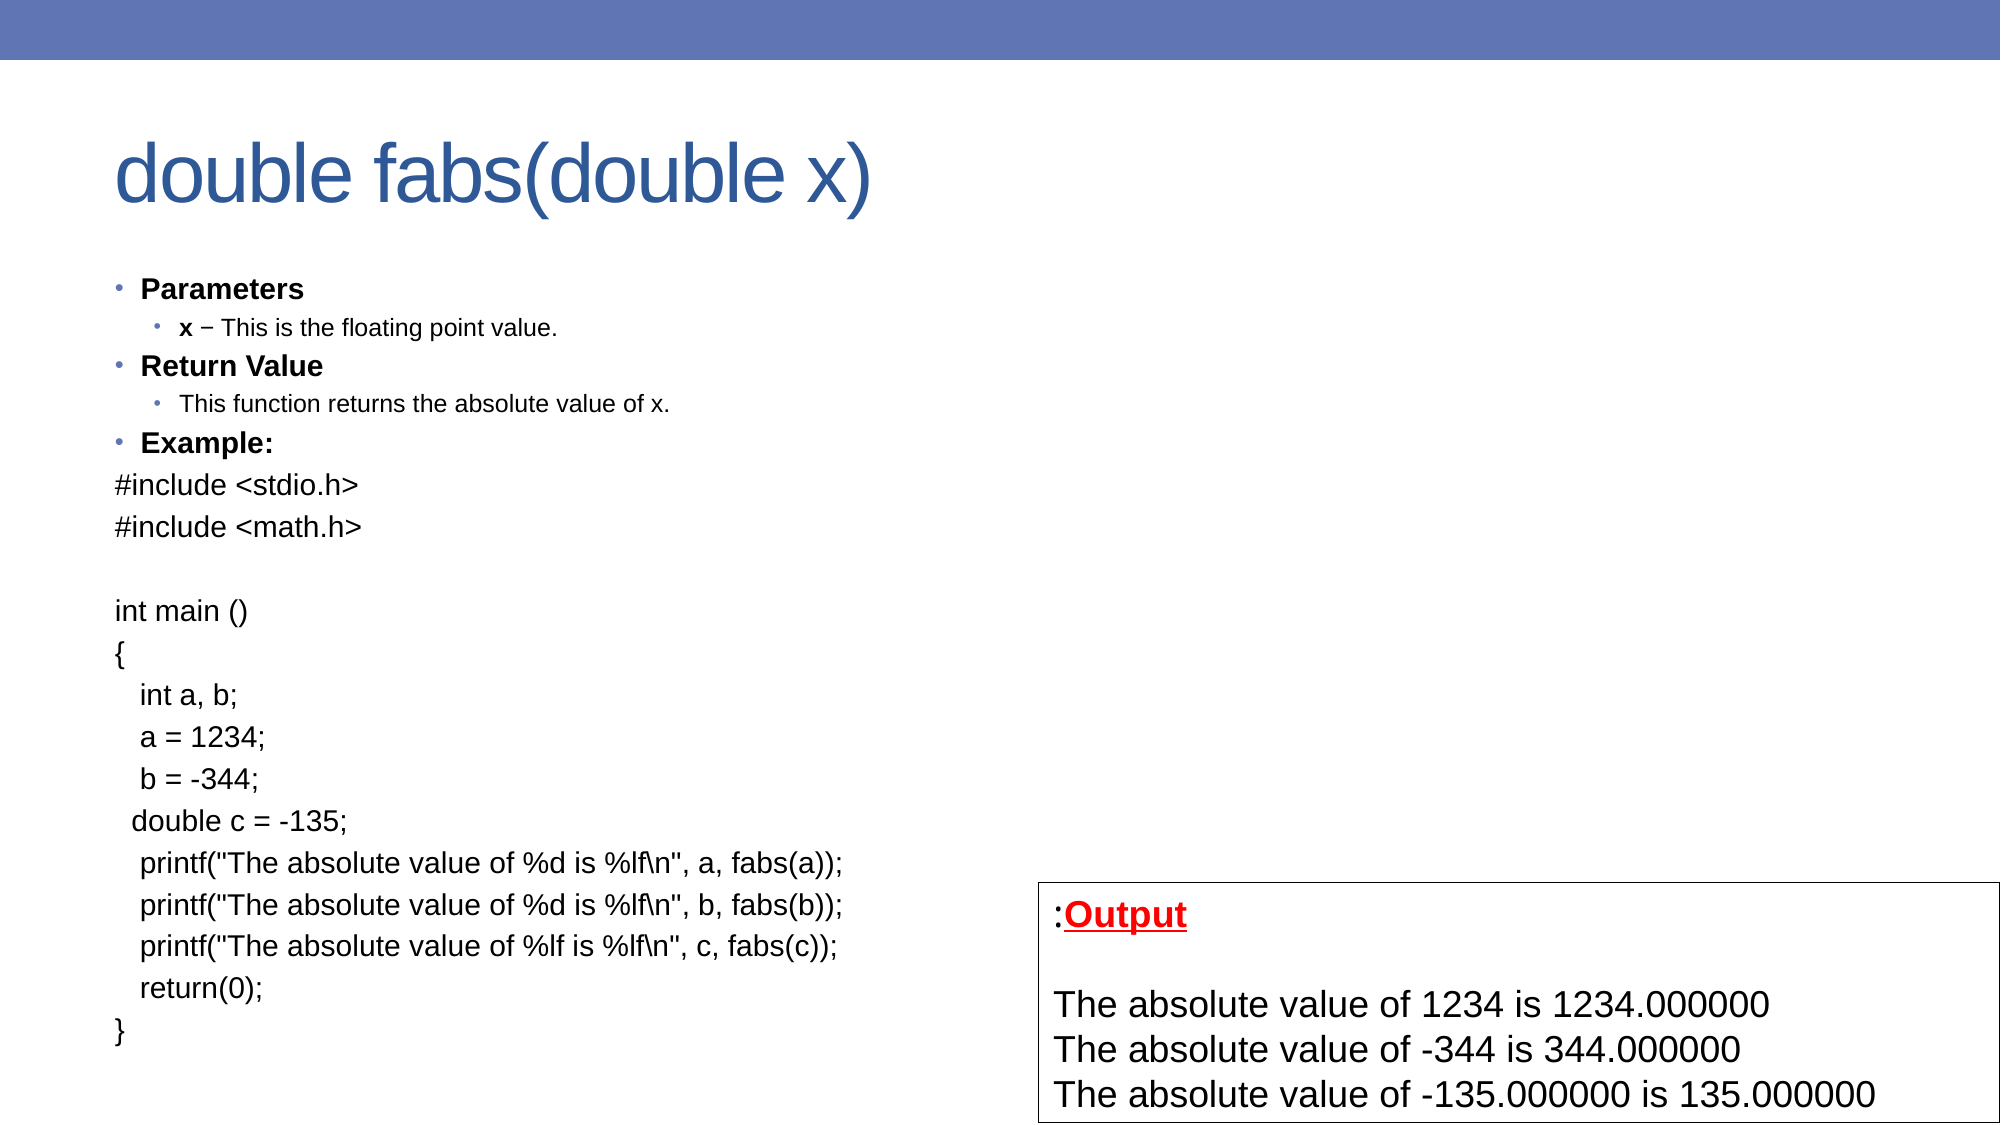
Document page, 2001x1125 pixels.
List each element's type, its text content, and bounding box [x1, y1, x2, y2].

text_box Output: The absolute value of 1234 is 1234.000000 The absolute value of -344 is 344.000000 The absolute value of -135.000000 is 135.000000 [1038, 882, 2000, 1123]
list Parameters x − This is the floating point value. Return Value This function returns the absolute value of x. Example: #include <stdio.h> #include <math.h> int main () { int a, b; a = 1234; b = -344; double c = -135; printf("The absolute value of %d is %lf\n", a, fabs(a)); printf("The absolute value of %d is %lf\n", b, fabs(b)); printf("The absolute value of %lf is %lf\n", c, fabs(c)); return(0); } [99, 262, 1086, 1063]
title double fabs(double x) [99, 87, 1900, 250]
